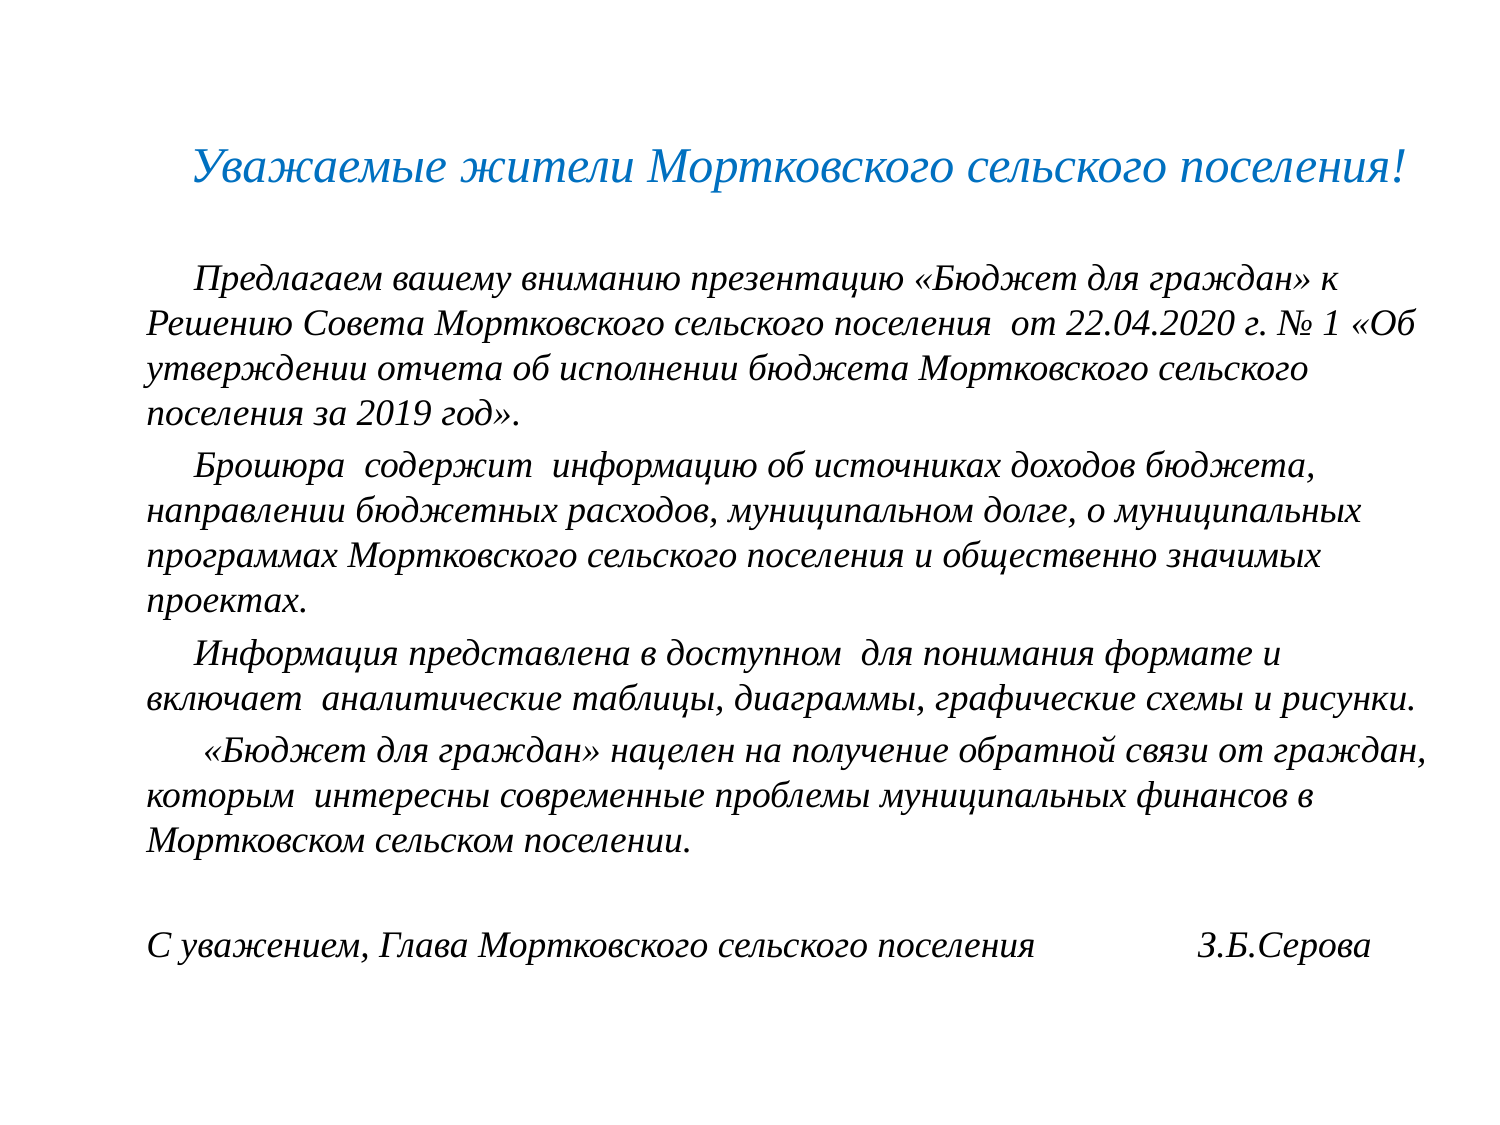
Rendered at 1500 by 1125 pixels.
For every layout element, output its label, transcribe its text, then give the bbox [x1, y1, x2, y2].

list Уважаемые жители Мортковского сельского поселения! Предлагаем вашему вниманию презентацию «Бюджет для граждан» к Решению Совета Мортковского сельского поселения от 22.04.2020 г. № 1 «Об утверждении отчета об исполнении бюджета Мортковского сельского поселения за 2019 год». Брошюра содержит информацию об источниках доходов бюджета, направлении бюджетных расходов, муниципальном долге, о муниципальных программах Мортковского сельского поселения и общественно значимых проектах. Информация представлена в доступном для понимания формате и включает аналитические таблицы, диаграммы, графические схемы и рисунки. «Бюджет для граждан» нацелен на получение обратной связи от граждан, которым интересны современные проблемы муниципальных финансов в Мортковском сельском поселении. С уважением, Глава Мортковского сельского поселения З.Б.Серова [123, 125, 1454, 1071]
